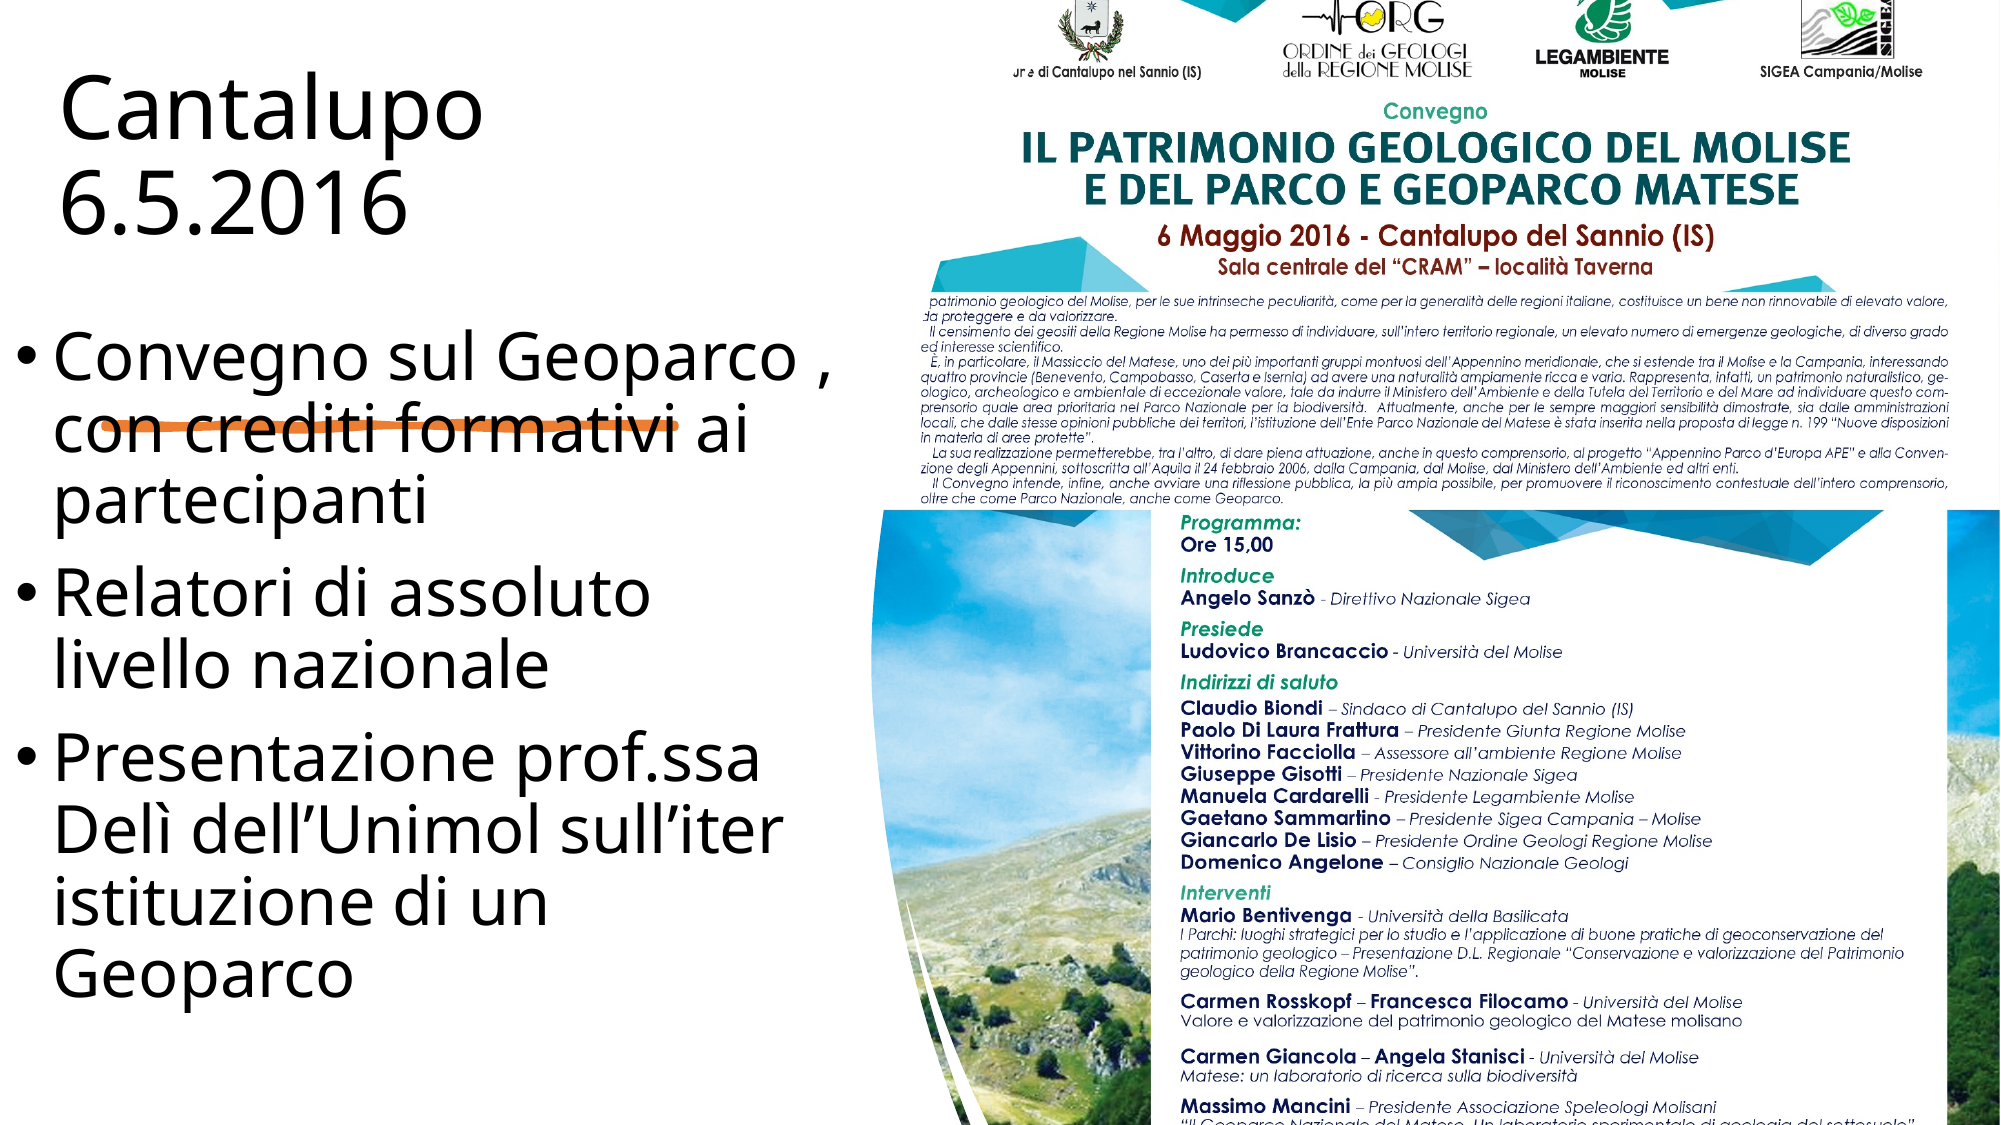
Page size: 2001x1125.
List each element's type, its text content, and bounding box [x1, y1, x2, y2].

picture [871, 0, 2000, 1125]
title Cantalupo 6.5.2016 [43, 53, 871, 262]
text_box [0, 0, 871, 1125]
list Convegno sul Geoparco , con crediti formativi ai partecipanti Relatori di assoluto livello nazionale Presentazione prof.ssa Delì dell’Unimol sull’iter istituzione di un Geoparco [0, 315, 854, 1072]
